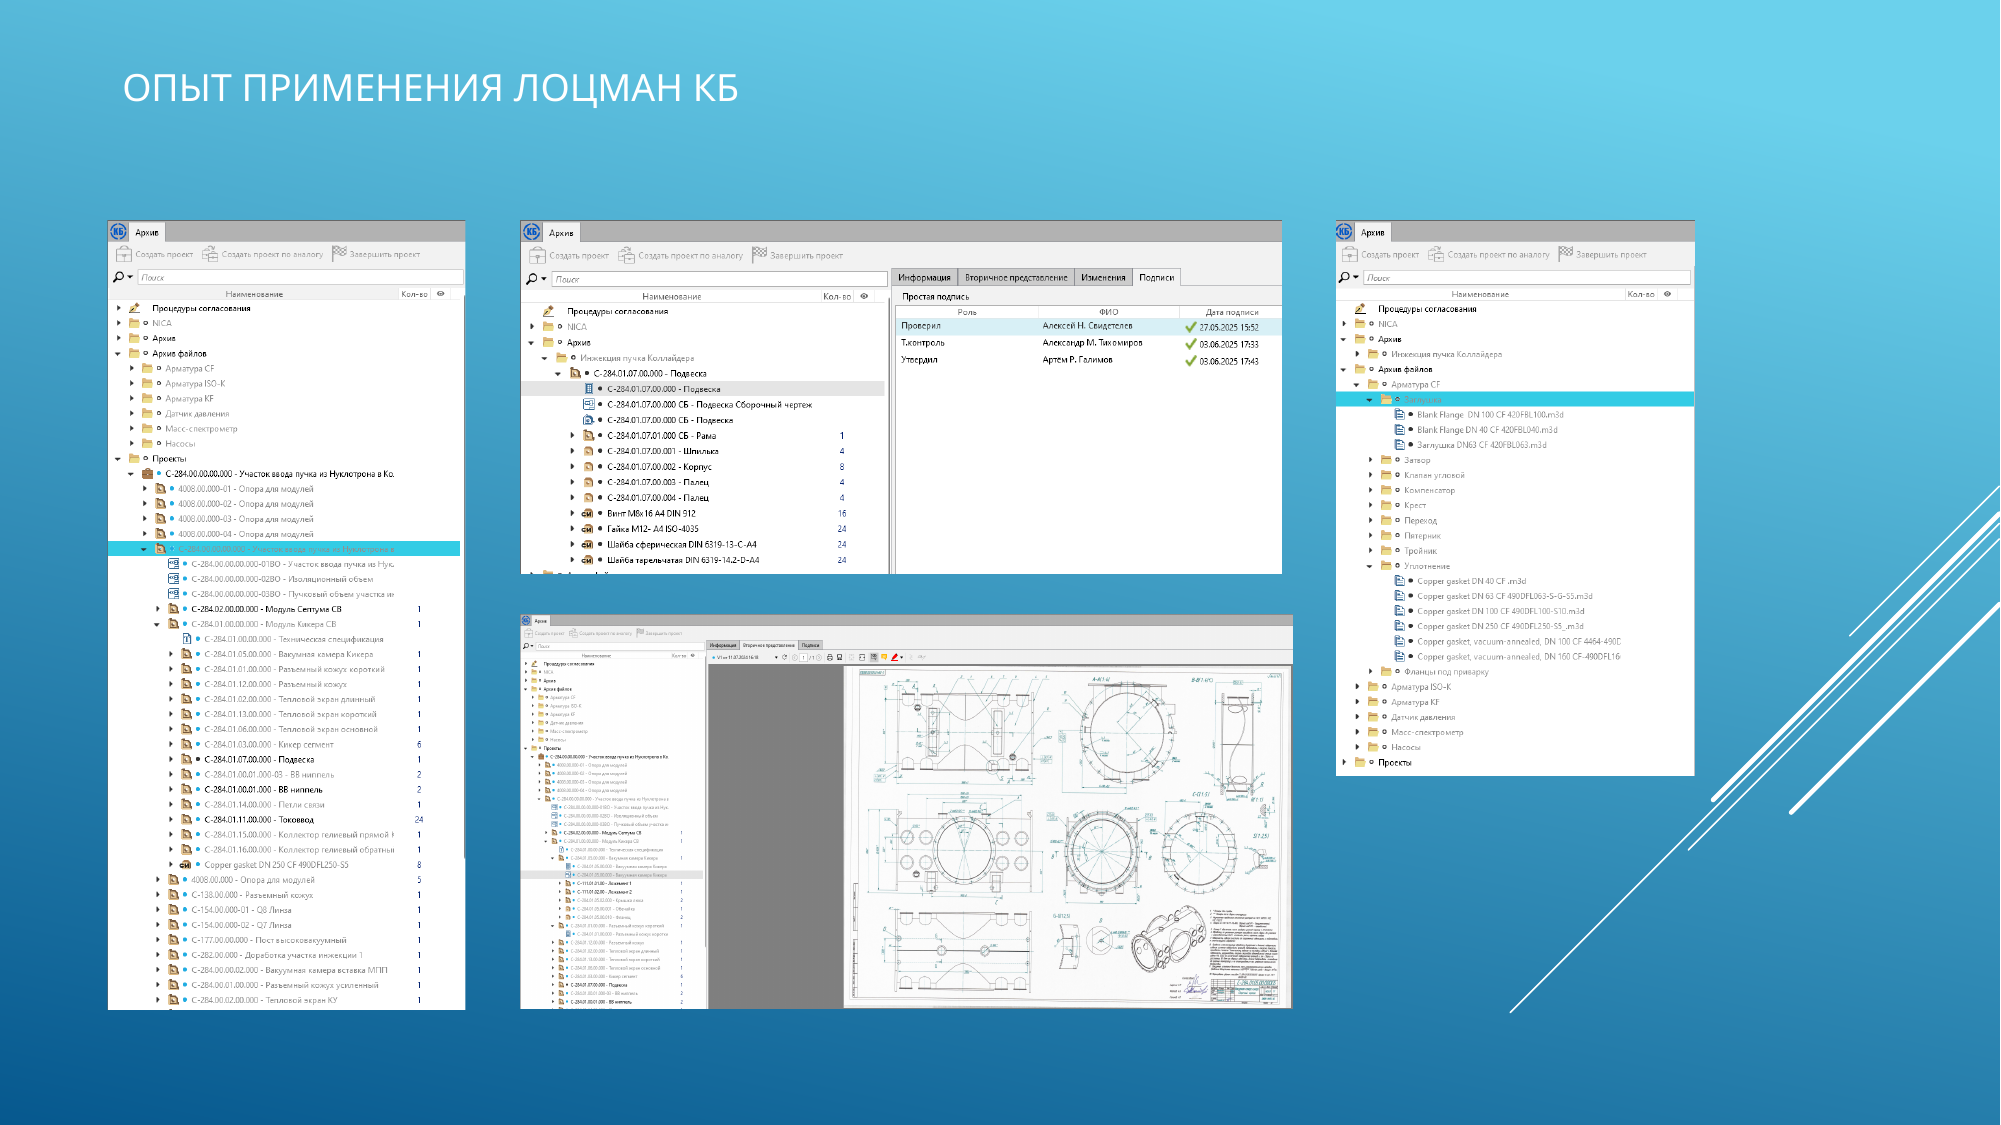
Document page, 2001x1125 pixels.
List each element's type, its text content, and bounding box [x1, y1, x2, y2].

picture [1336, 220, 1696, 776]
title Опыт применения ЛОЦМАН КБ [107, 19, 1508, 154]
picture [107, 220, 466, 1010]
picture [520, 220, 1282, 575]
picture [520, 614, 1293, 1010]
